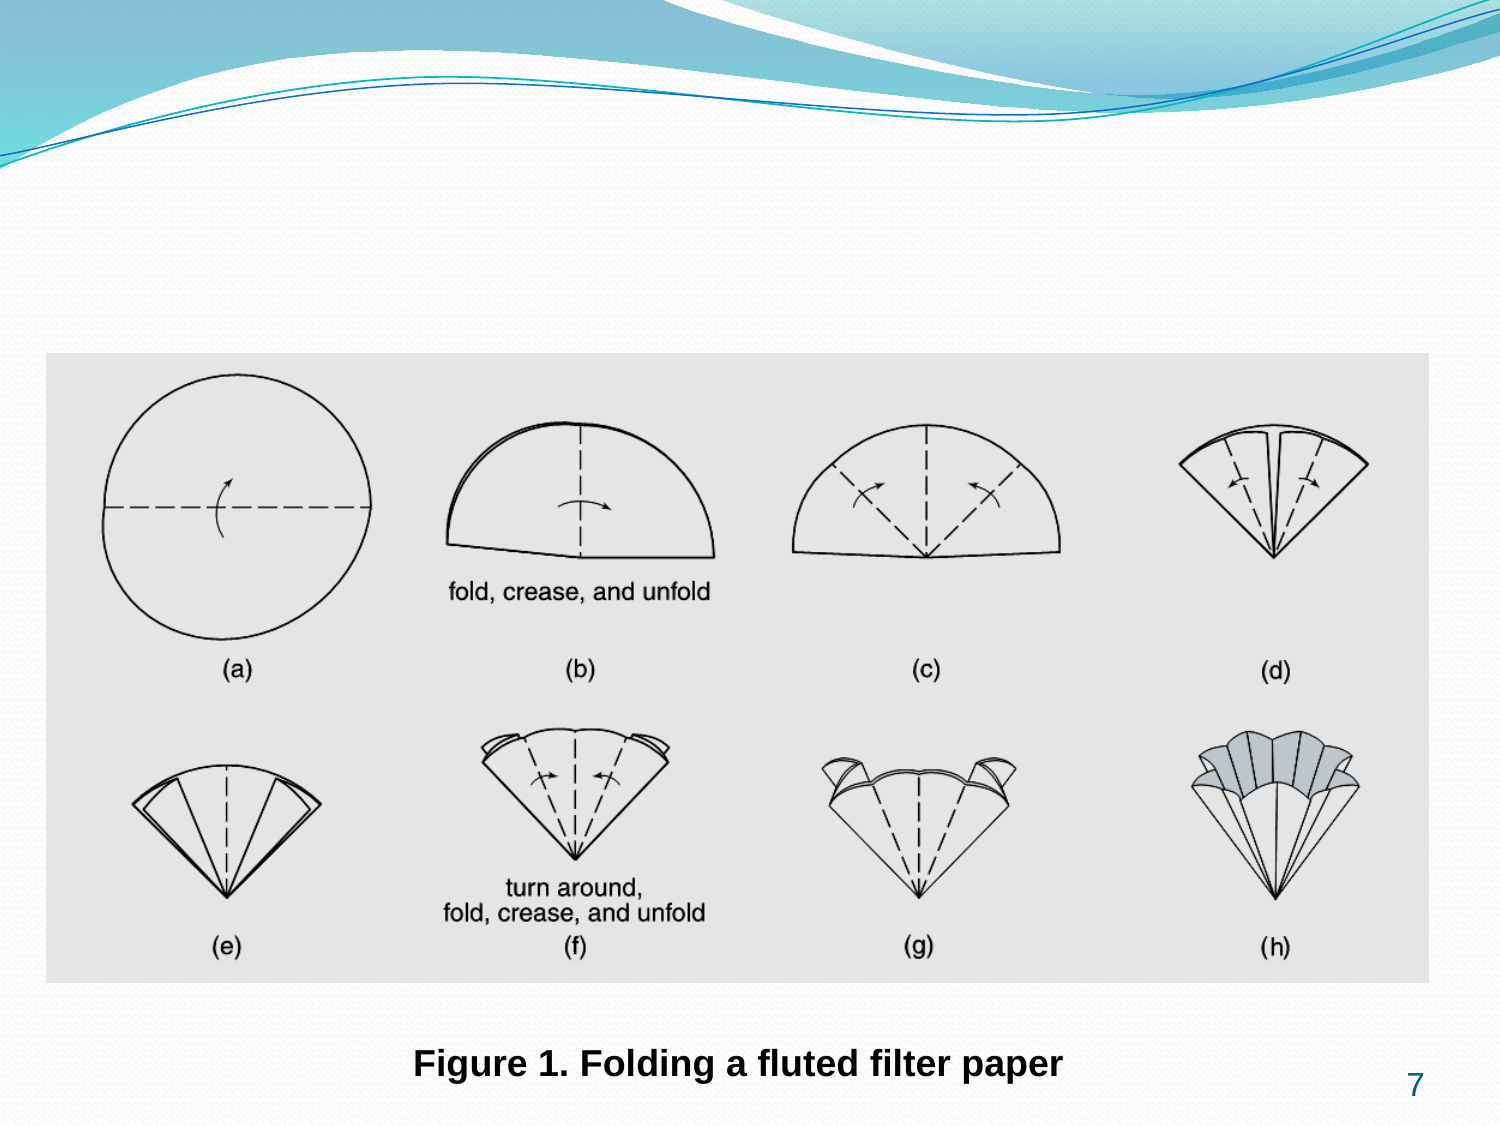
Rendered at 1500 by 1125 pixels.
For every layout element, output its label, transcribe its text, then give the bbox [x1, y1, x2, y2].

slide_number 7 [1299, 1042, 1425, 1103]
text_box Figure 1. Folding a fluted filter paper [398, 1031, 1086, 1091]
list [46, 353, 1430, 983]
